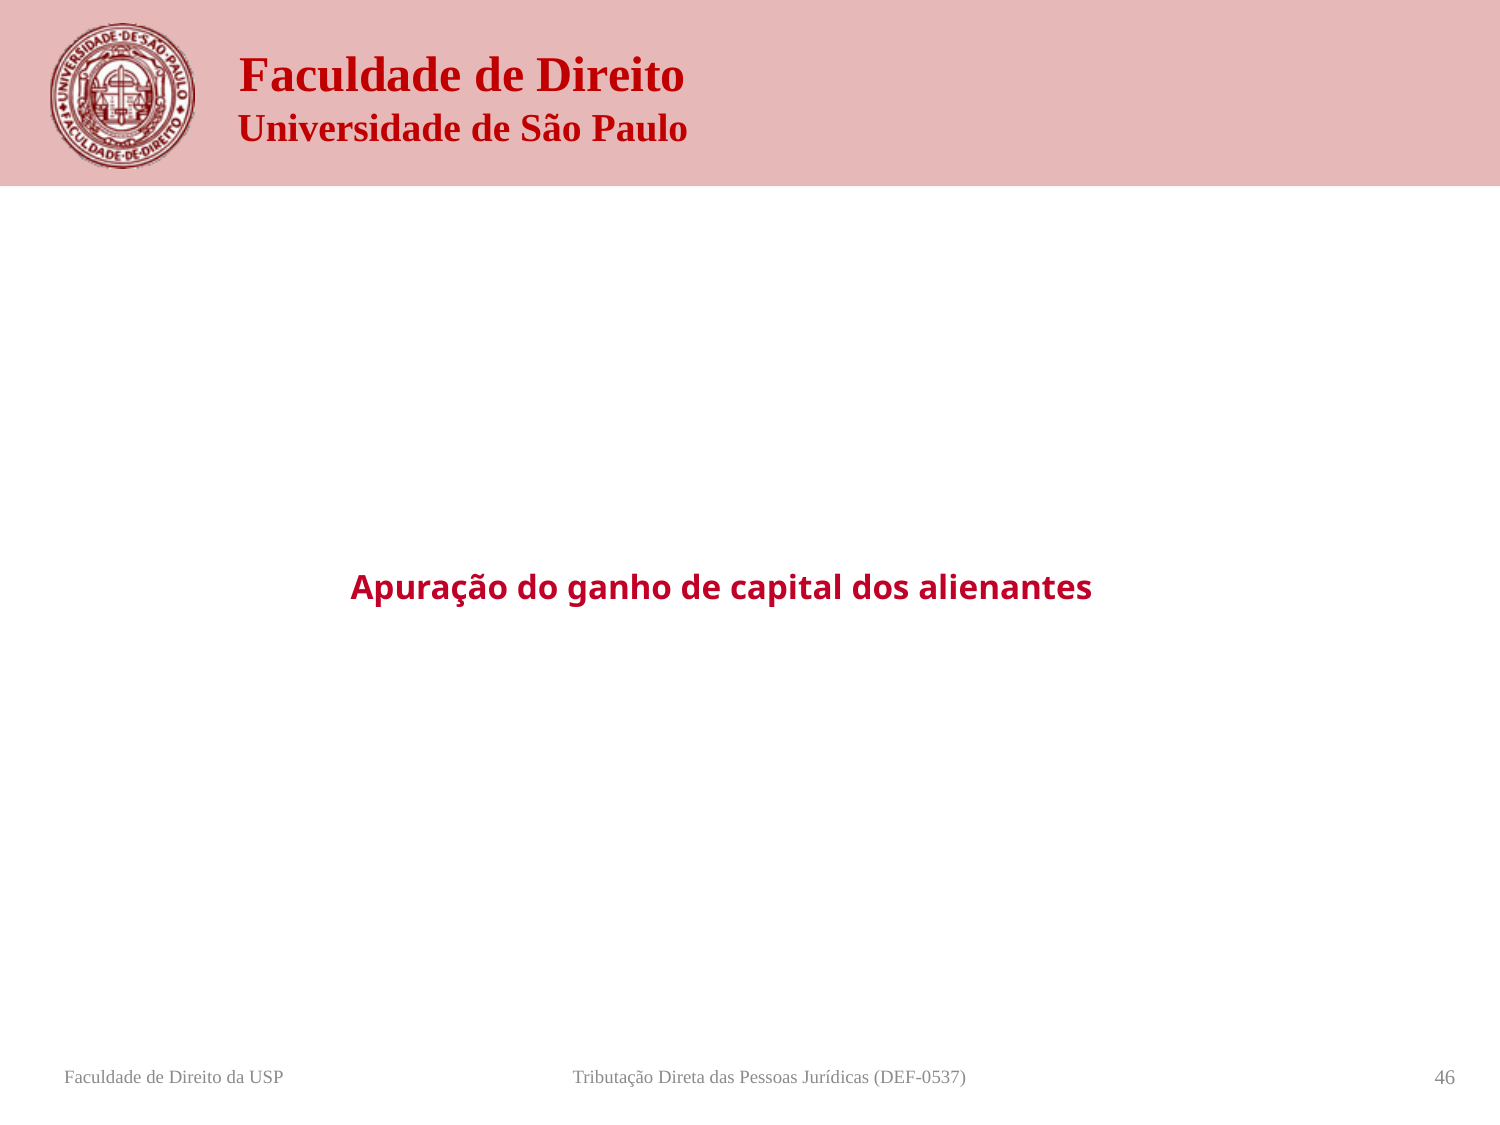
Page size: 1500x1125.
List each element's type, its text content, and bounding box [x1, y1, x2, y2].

picture [49, 23, 195, 169]
text_box Apuração do ganho de capital dos alienantes [335, 550, 1109, 735]
